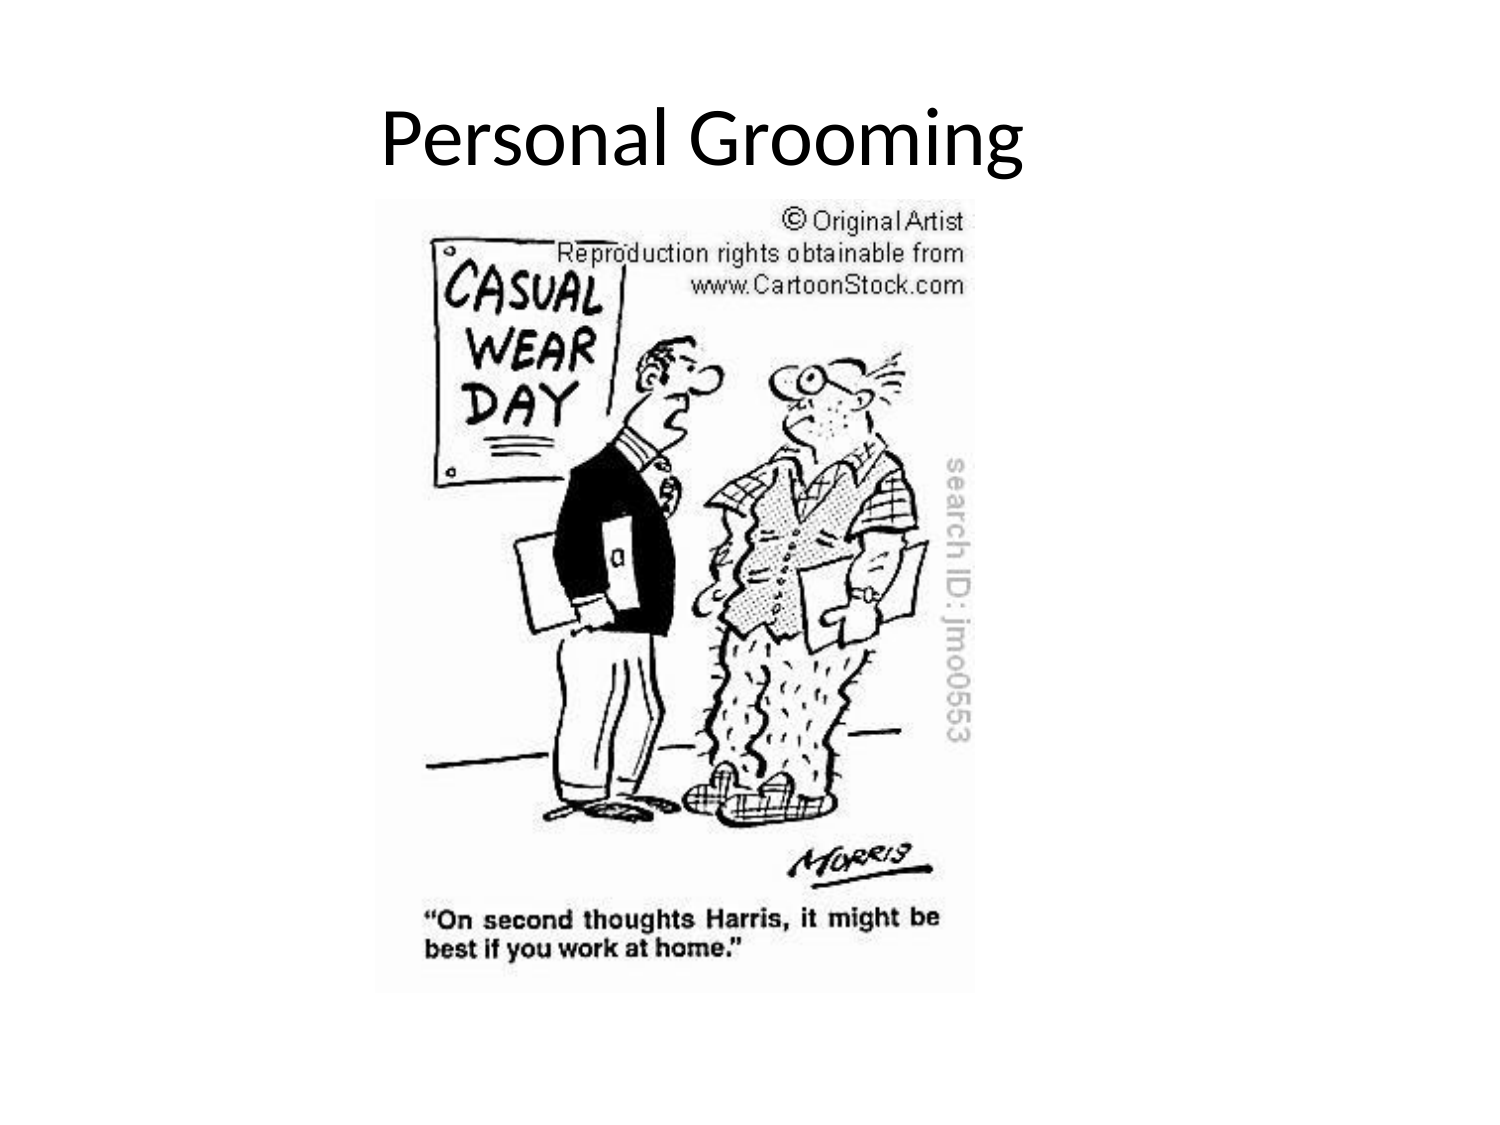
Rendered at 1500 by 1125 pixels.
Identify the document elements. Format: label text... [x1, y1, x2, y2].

picture [374, 199, 976, 993]
text_box Personal Grooming [366, 75, 1041, 190]
